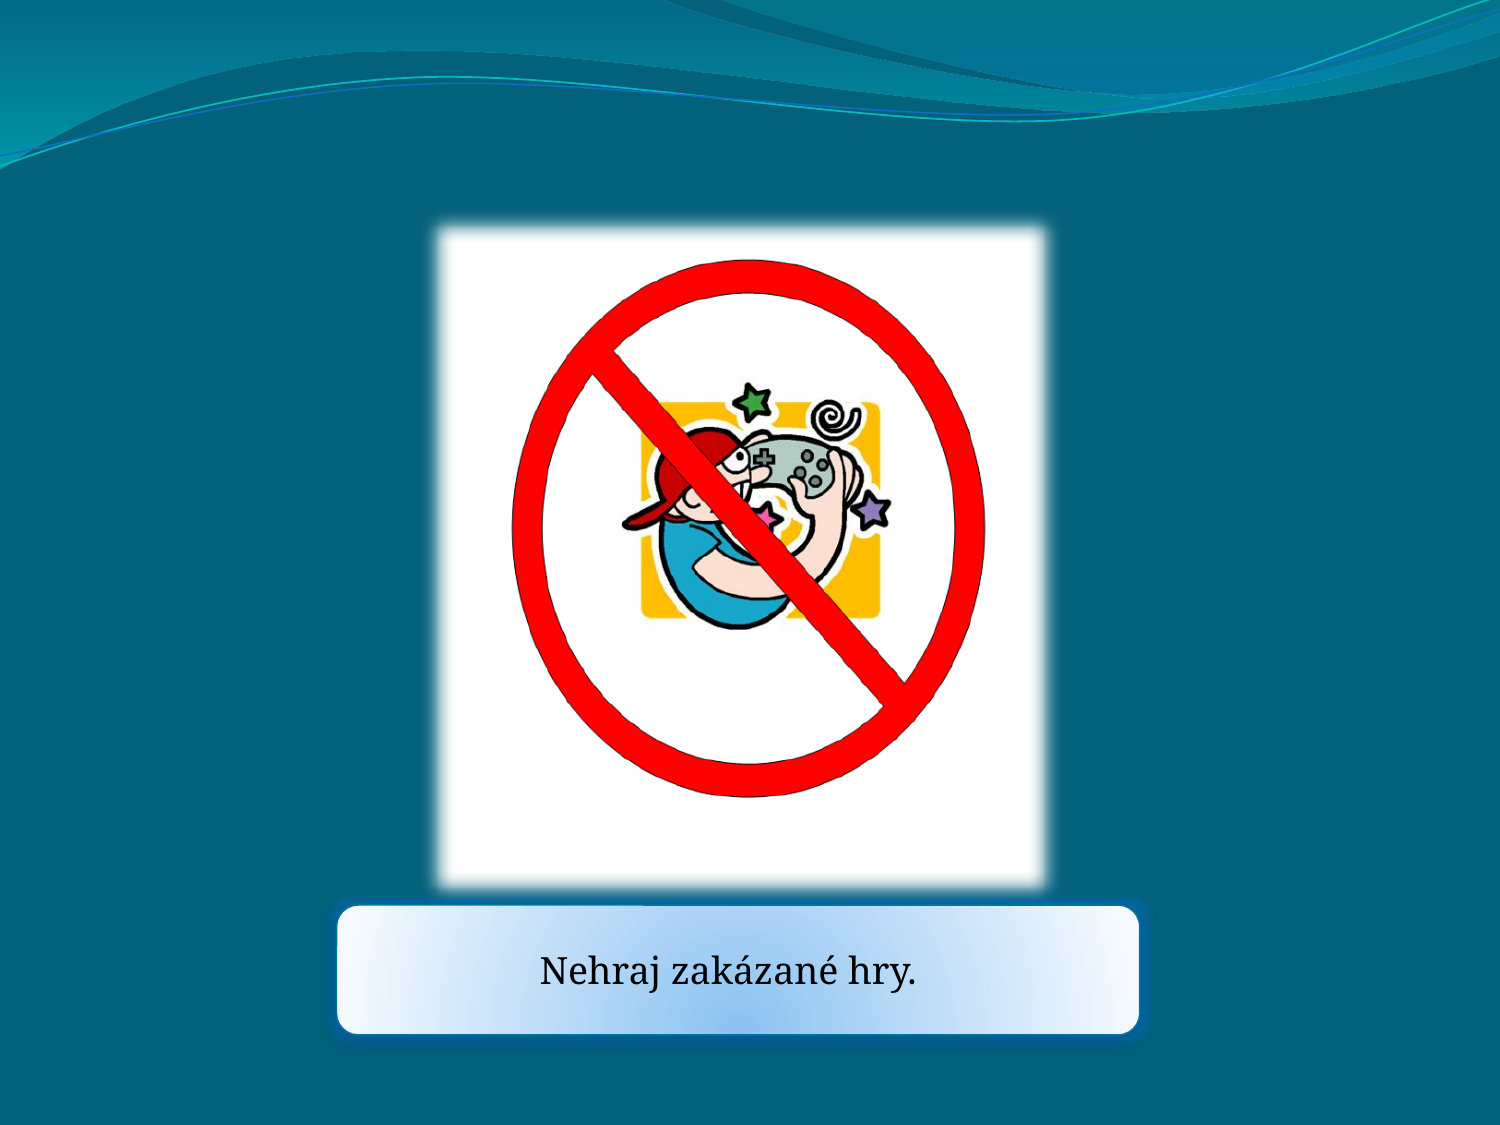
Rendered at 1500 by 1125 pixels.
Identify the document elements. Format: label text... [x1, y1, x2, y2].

picture [424, 213, 1059, 899]
text_box Nehraj zakázané hry. [335, 904, 1141, 1036]
